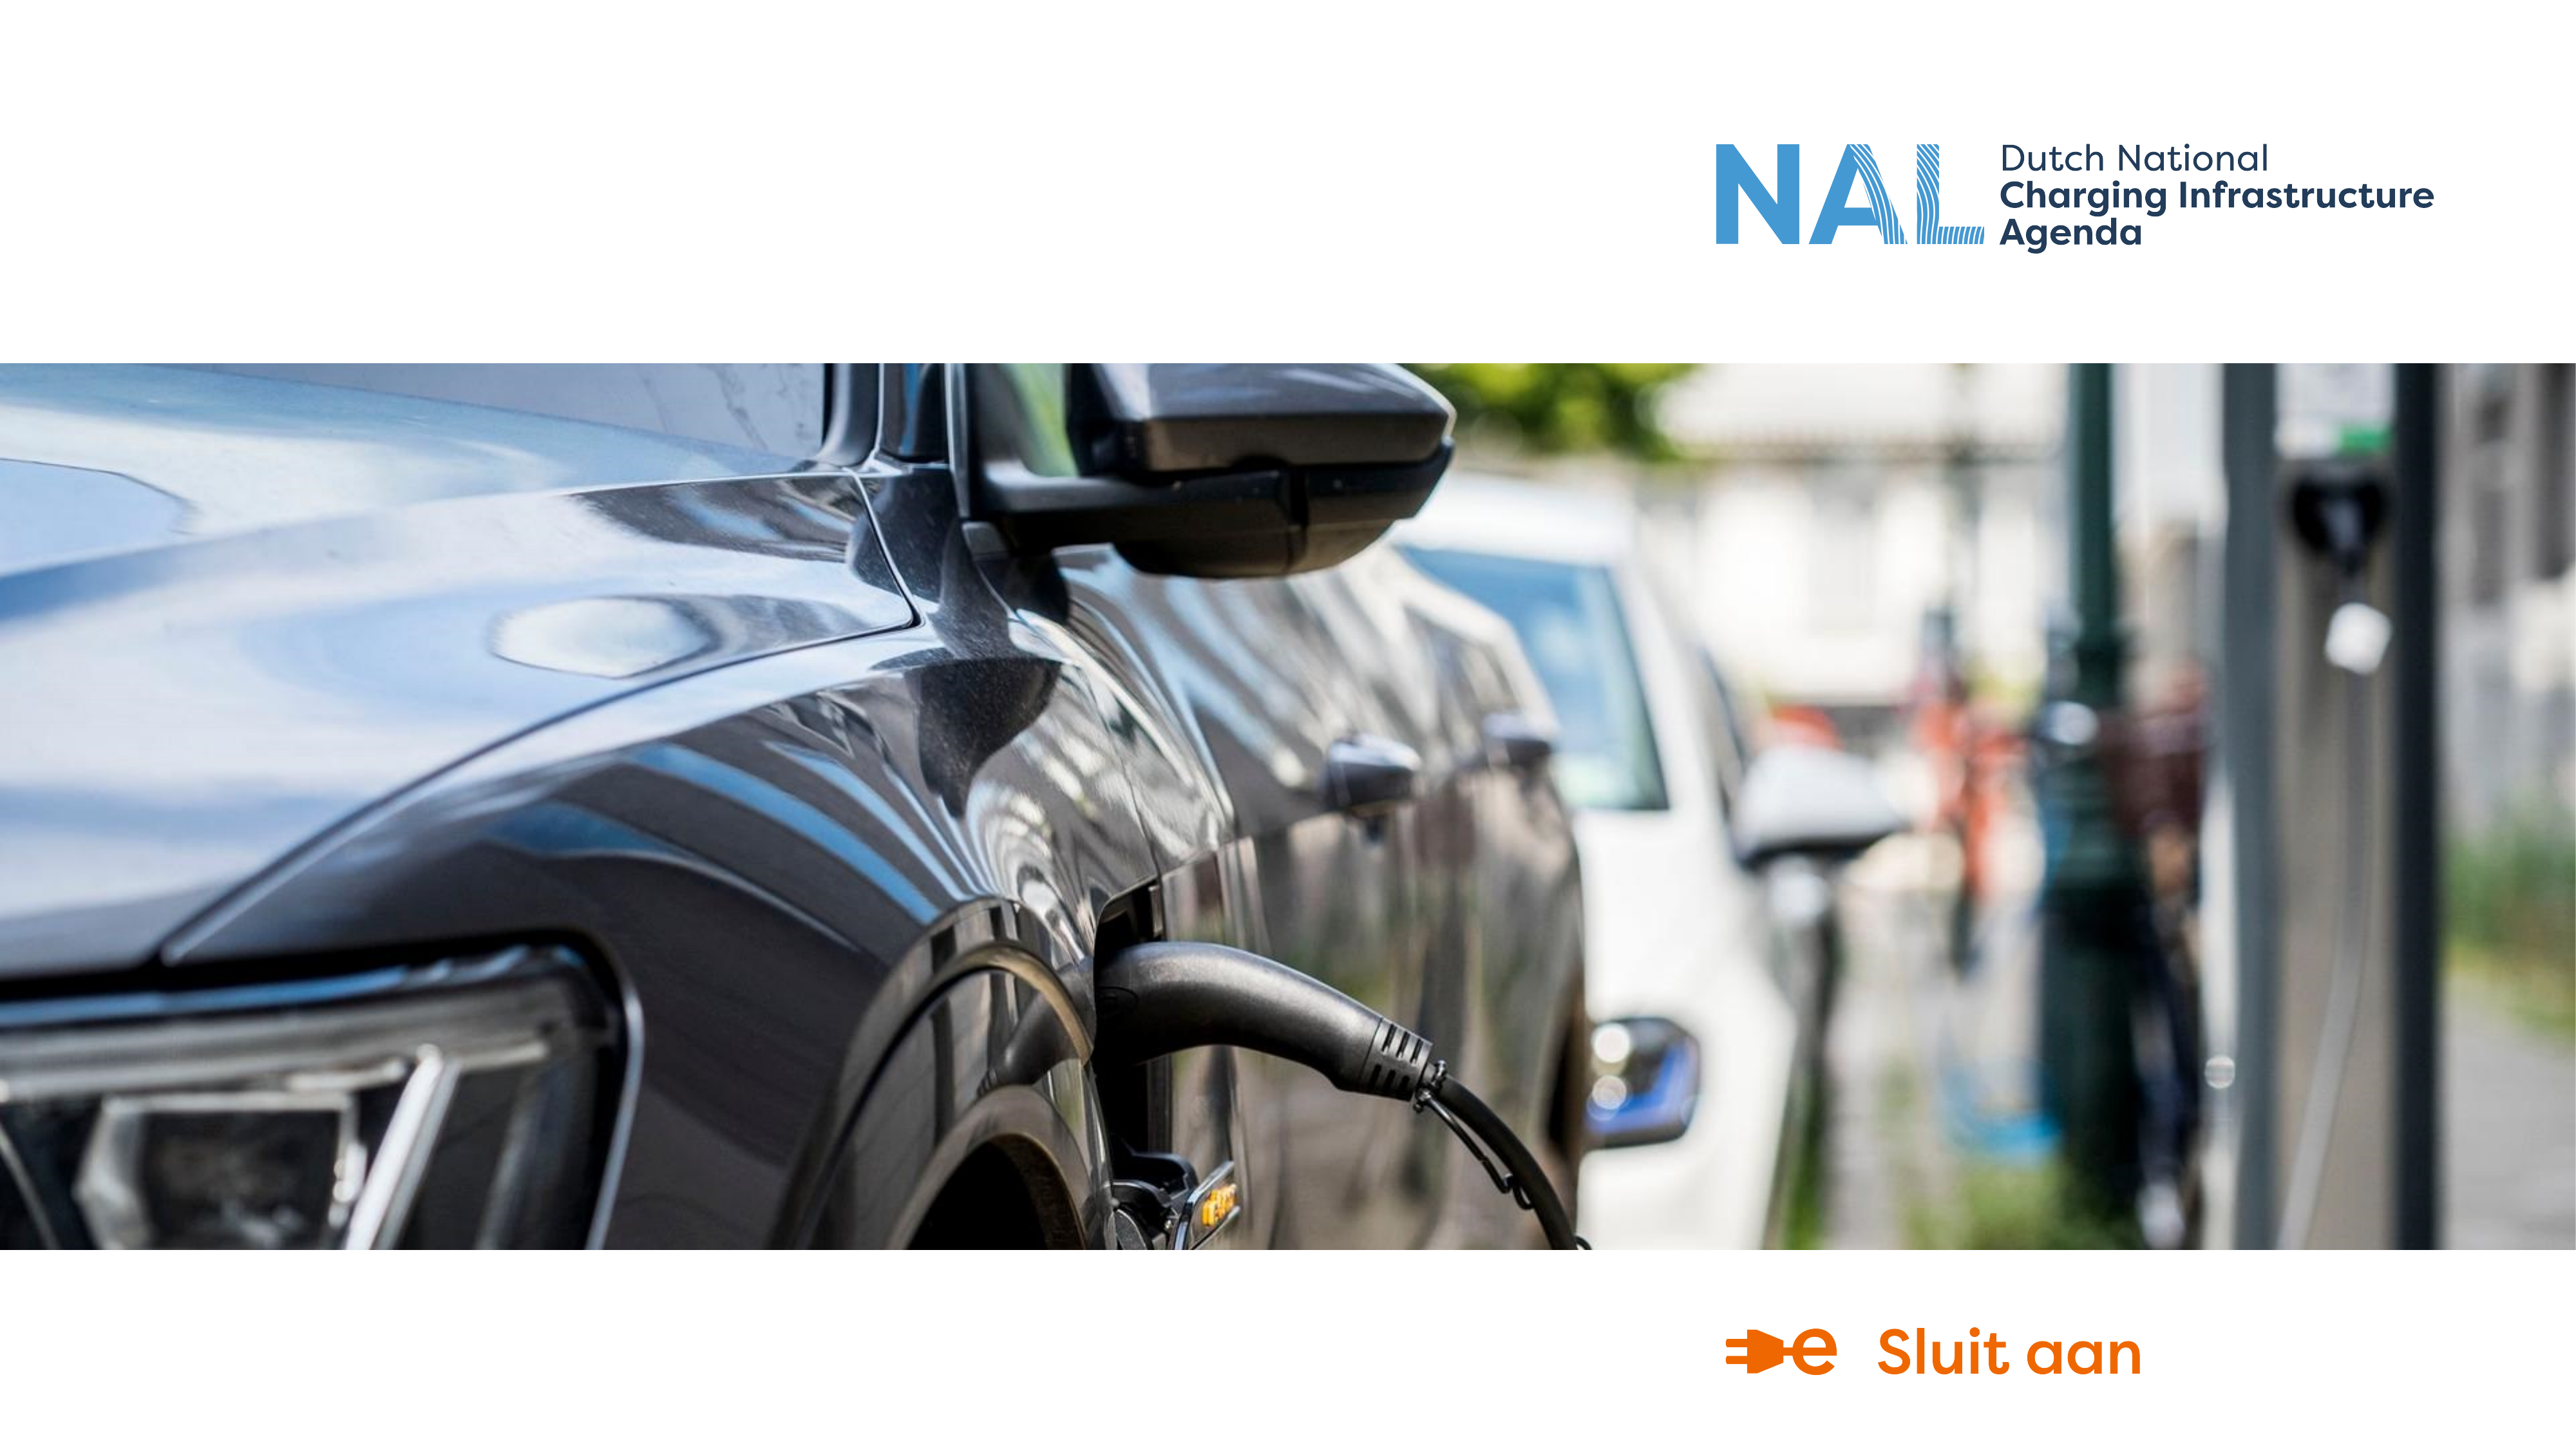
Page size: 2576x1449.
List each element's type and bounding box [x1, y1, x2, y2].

picture [1716, 139, 2476, 279]
picture [1681, 1278, 2184, 1426]
picture [0, 363, 2576, 1250]
